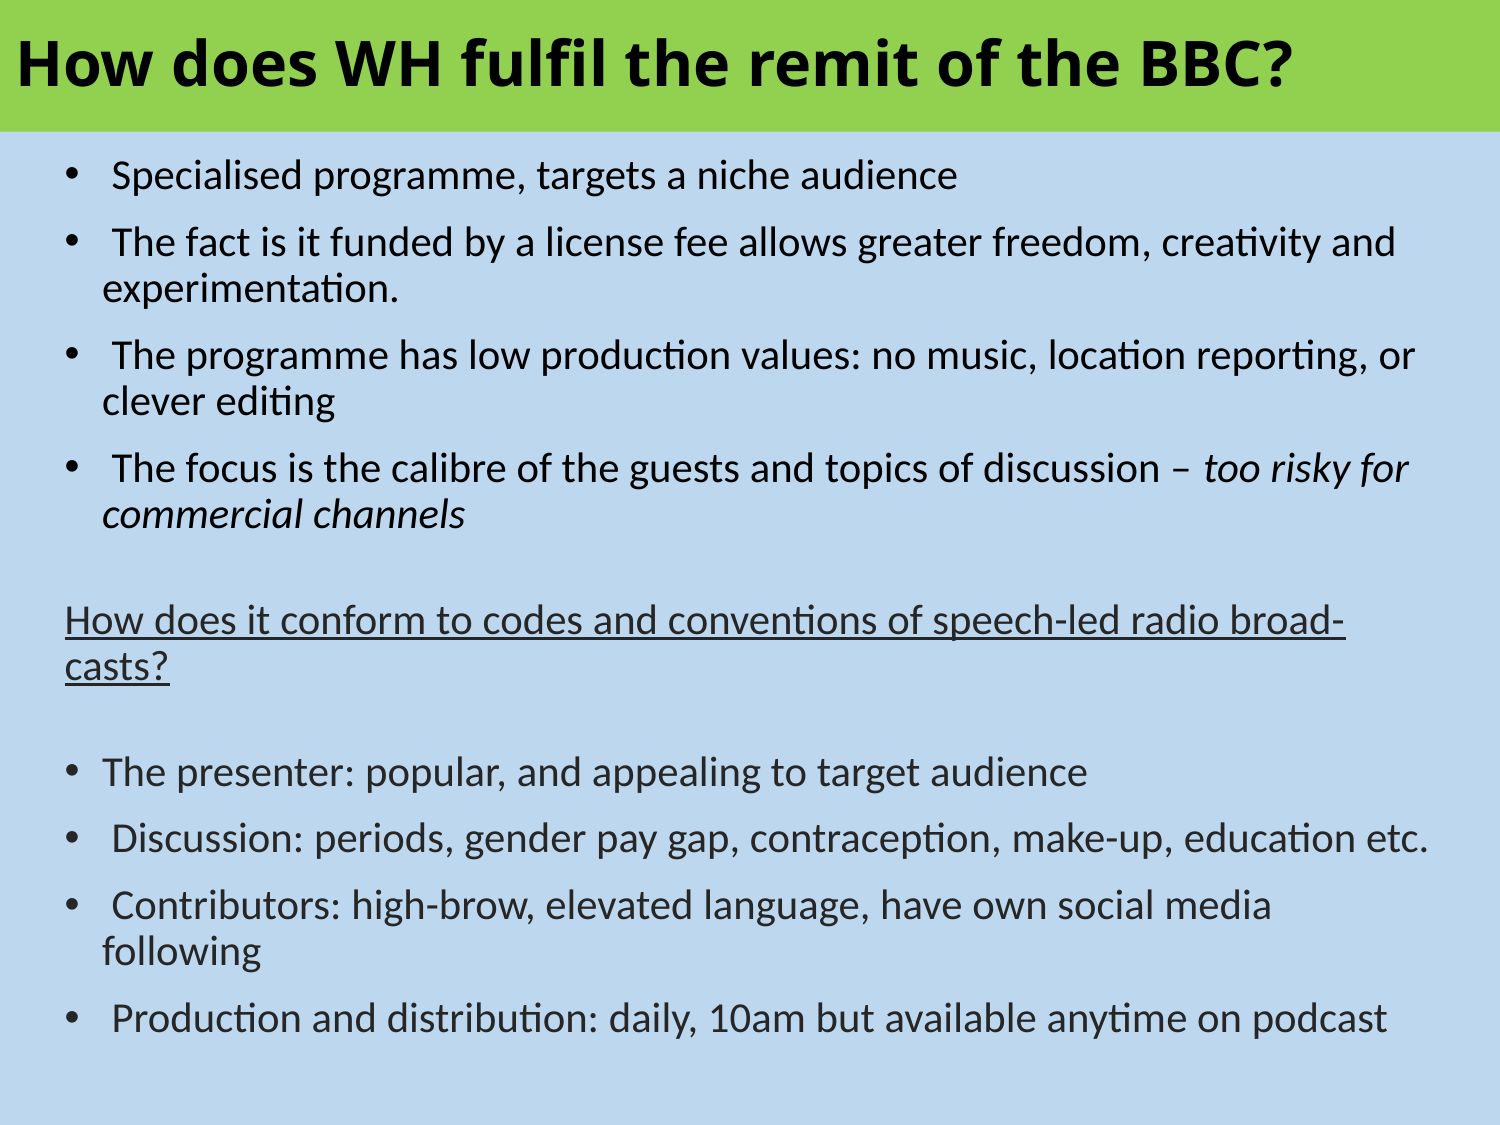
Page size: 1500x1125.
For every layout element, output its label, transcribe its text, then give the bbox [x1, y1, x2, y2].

list Specialised programme, targets a niche audience The fact is it funded by a license fee allows greater freedom, creativity and experimentation. The programme has low production values: no music, location reporting, or clever editing The focus is the calibre of the guests and topics of discussion – too risky for commercial channels How does it conform to codes and conventions of speech-led radio broad-casts? The presenter: popular, and appealing to target audience Discussion: periods, gender pay gap, contraception, make-up, education etc. Contributors: high-brow, elevated language, have own social media following Production and distribution: daily, 10am but available anytime on podcast [49, 145, 1451, 1073]
title How does WH fulfil the remit of the BBC? [0, 0, 1500, 132]
